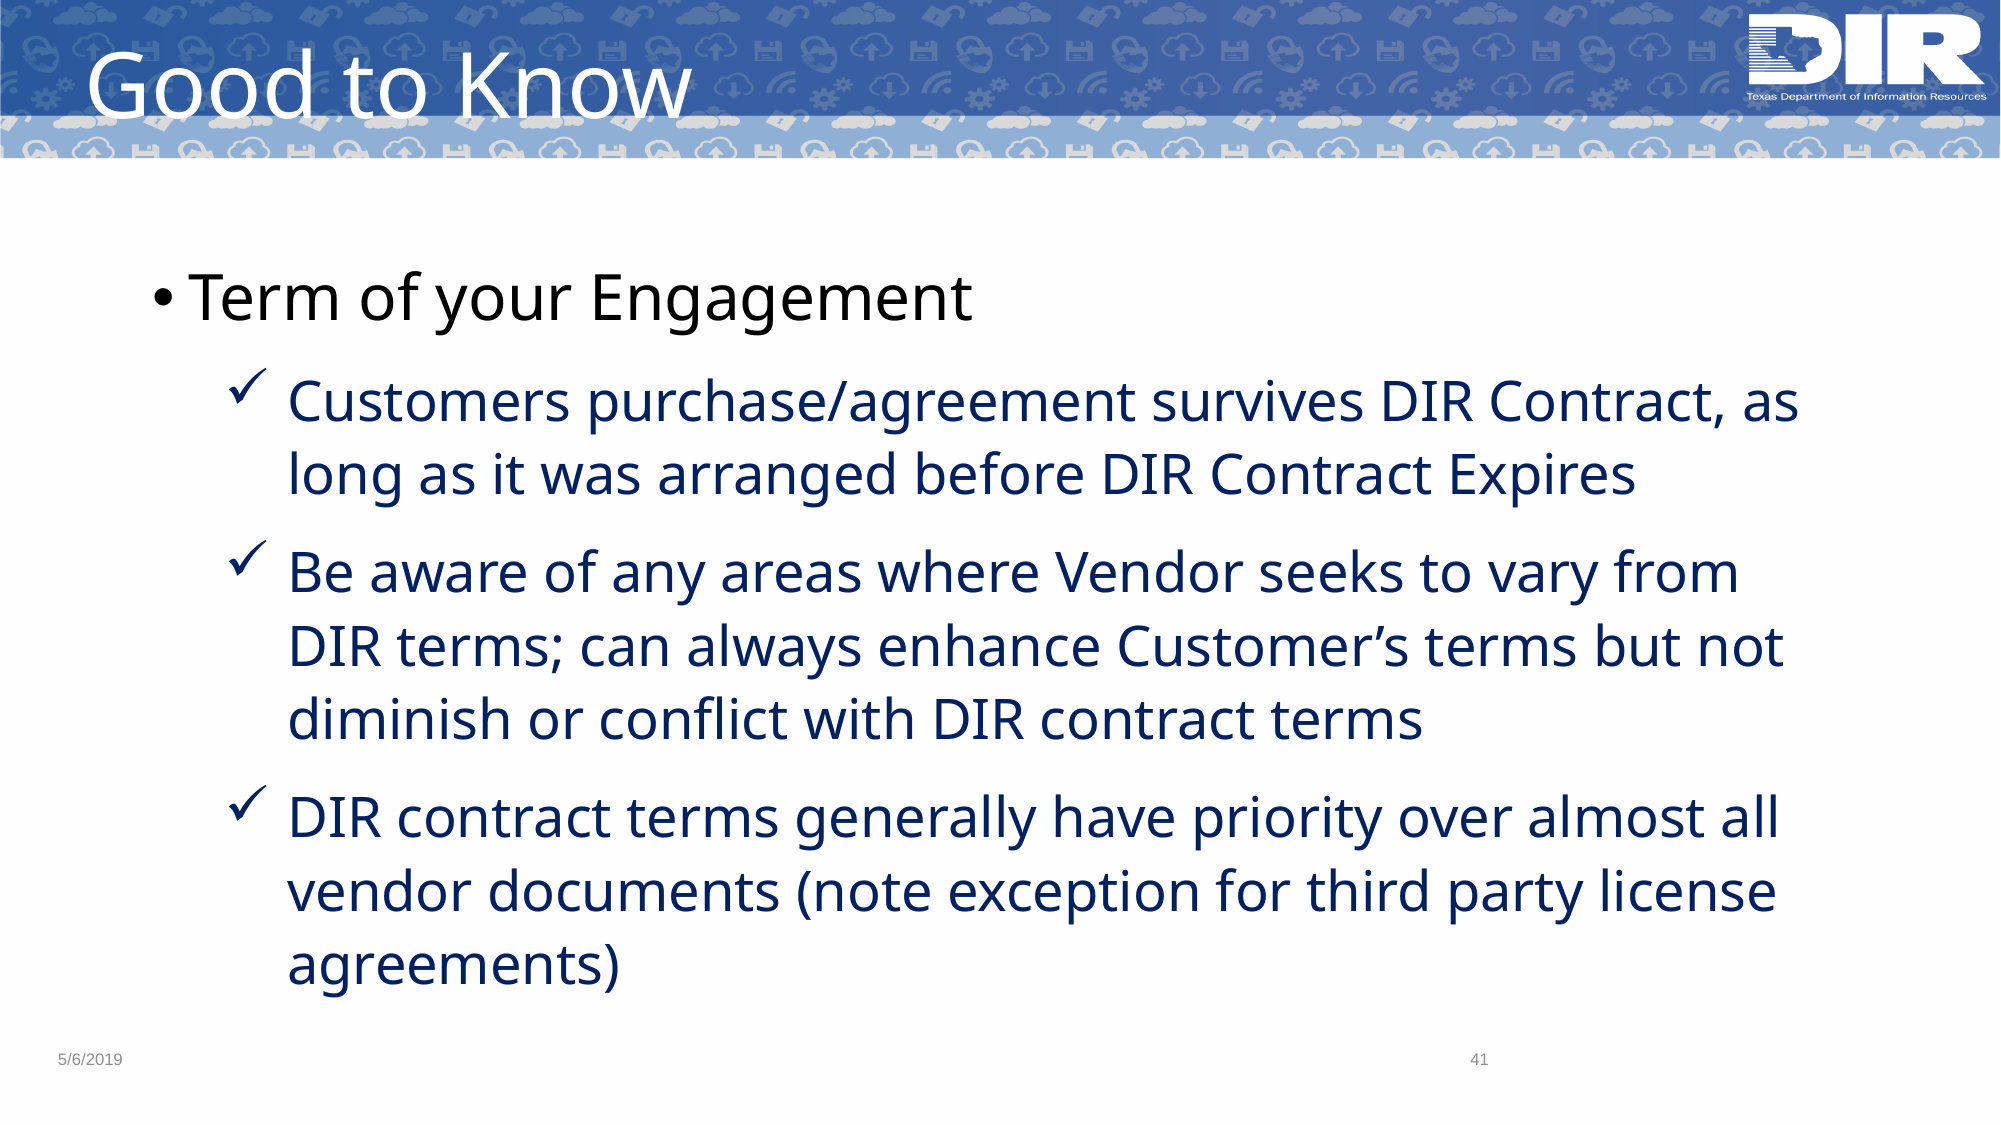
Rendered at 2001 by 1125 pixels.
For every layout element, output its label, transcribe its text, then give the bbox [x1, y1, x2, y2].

title Good to Know [69, 0, 1863, 179]
picture [0, 0, 2001, 1125]
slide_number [42, 1028, 248, 1089]
slide_number 41 [1418, 1028, 1504, 1089]
list Term of your Engagement Customers purchase/agreement survives DIR Contract, as long as it was arranged before DIR Contract Expires Be aware of any areas where Vendor seeks to vary from DIR terms; can always enhance Customer’s terms but not diminish or conflict with DIR contract terms DIR contract terms generally have priority over almost all vendor documents (note exception for third party license agreements) [137, 257, 1863, 1011]
